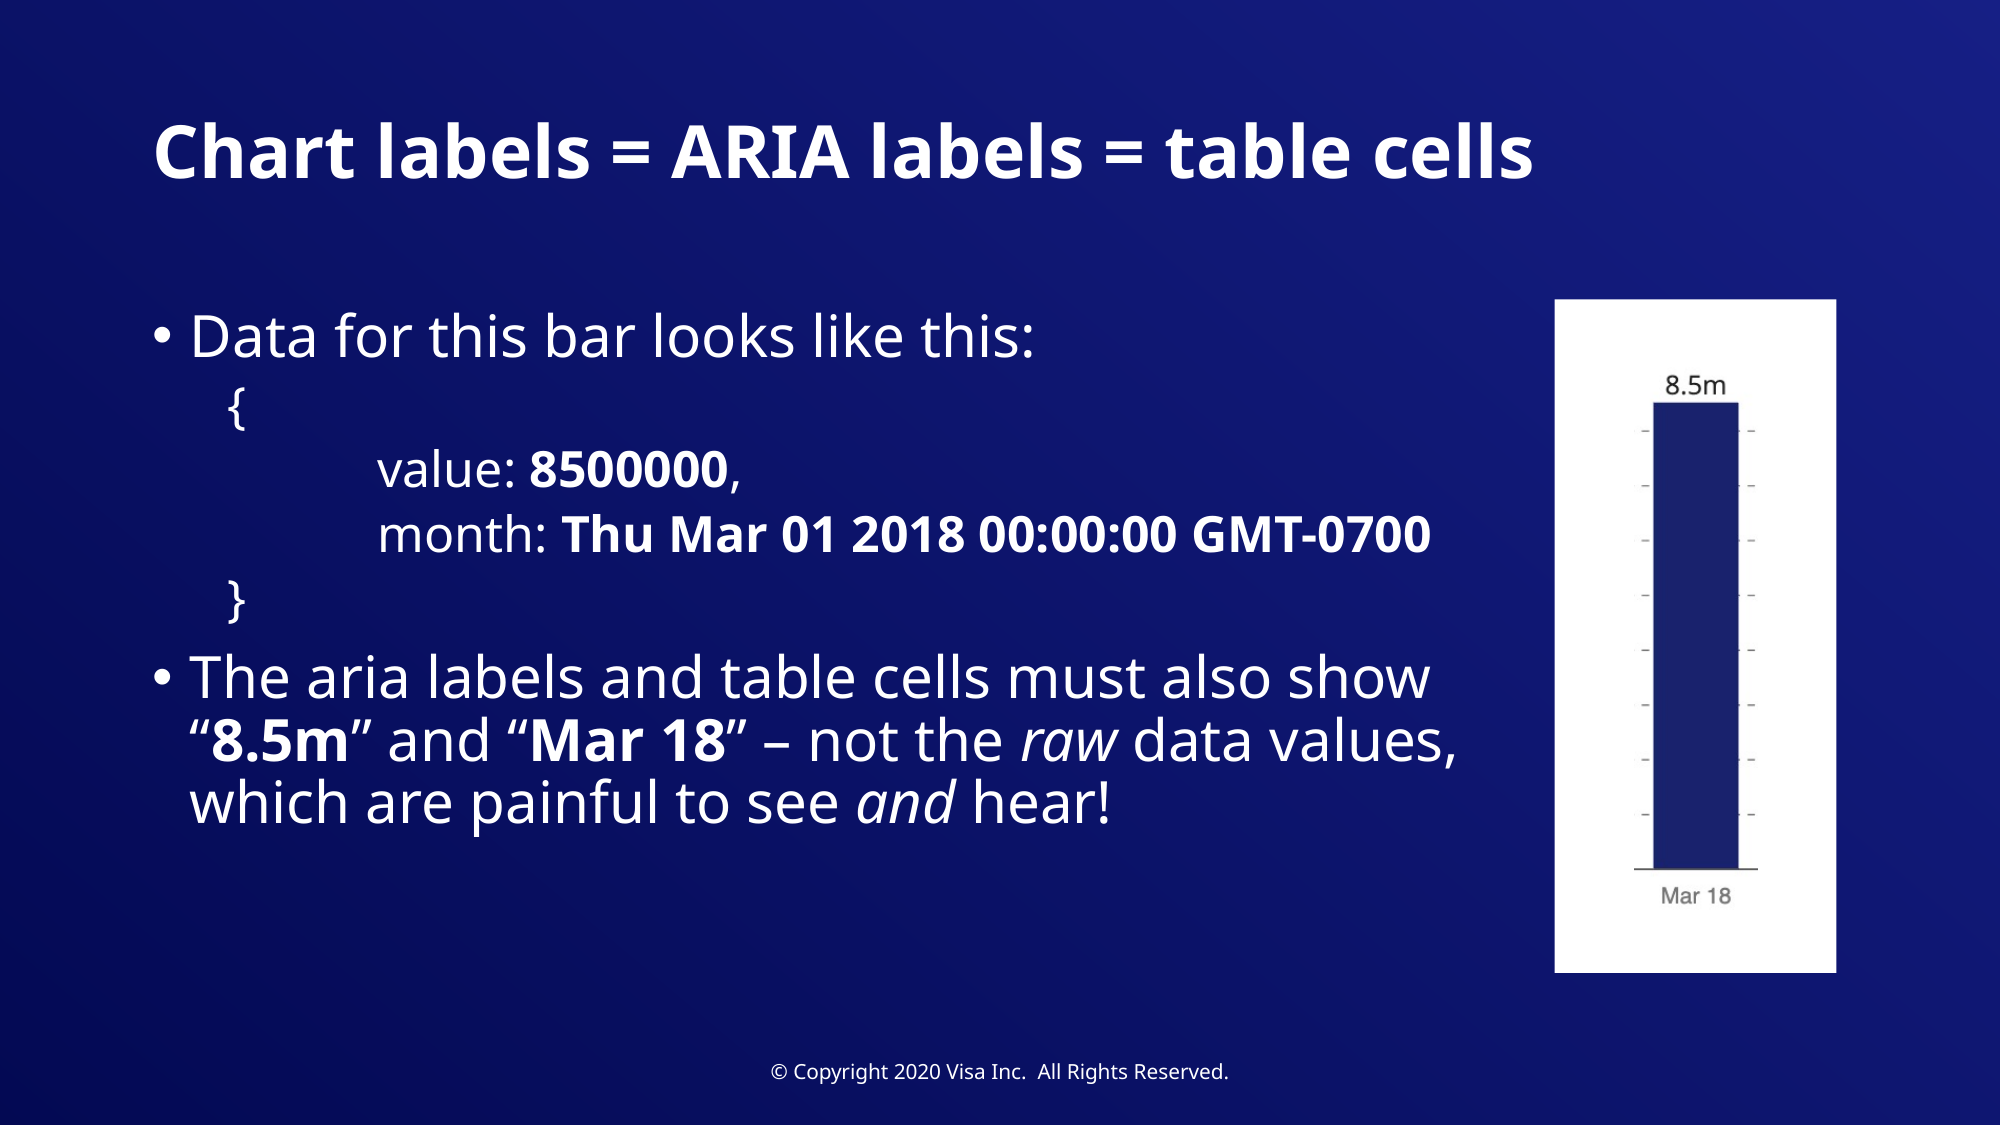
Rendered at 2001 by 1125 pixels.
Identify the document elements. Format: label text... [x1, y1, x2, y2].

title Chart labels = ARIA labels = table cells [137, 82, 1863, 228]
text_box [1554, 299, 1837, 973]
list Data for this bar looks like this: { value: 8500000, month: Thu Mar 01 2018 00:00:00 GMT-0700 } The aria labels and table cells must also show “8.5m” and “Mar 18” – not the raw data values, which are painful to see and hear! [137, 299, 1498, 1014]
footer © Copyright 2020 Visa Inc. All Rights Reserved. [662, 1042, 1338, 1103]
